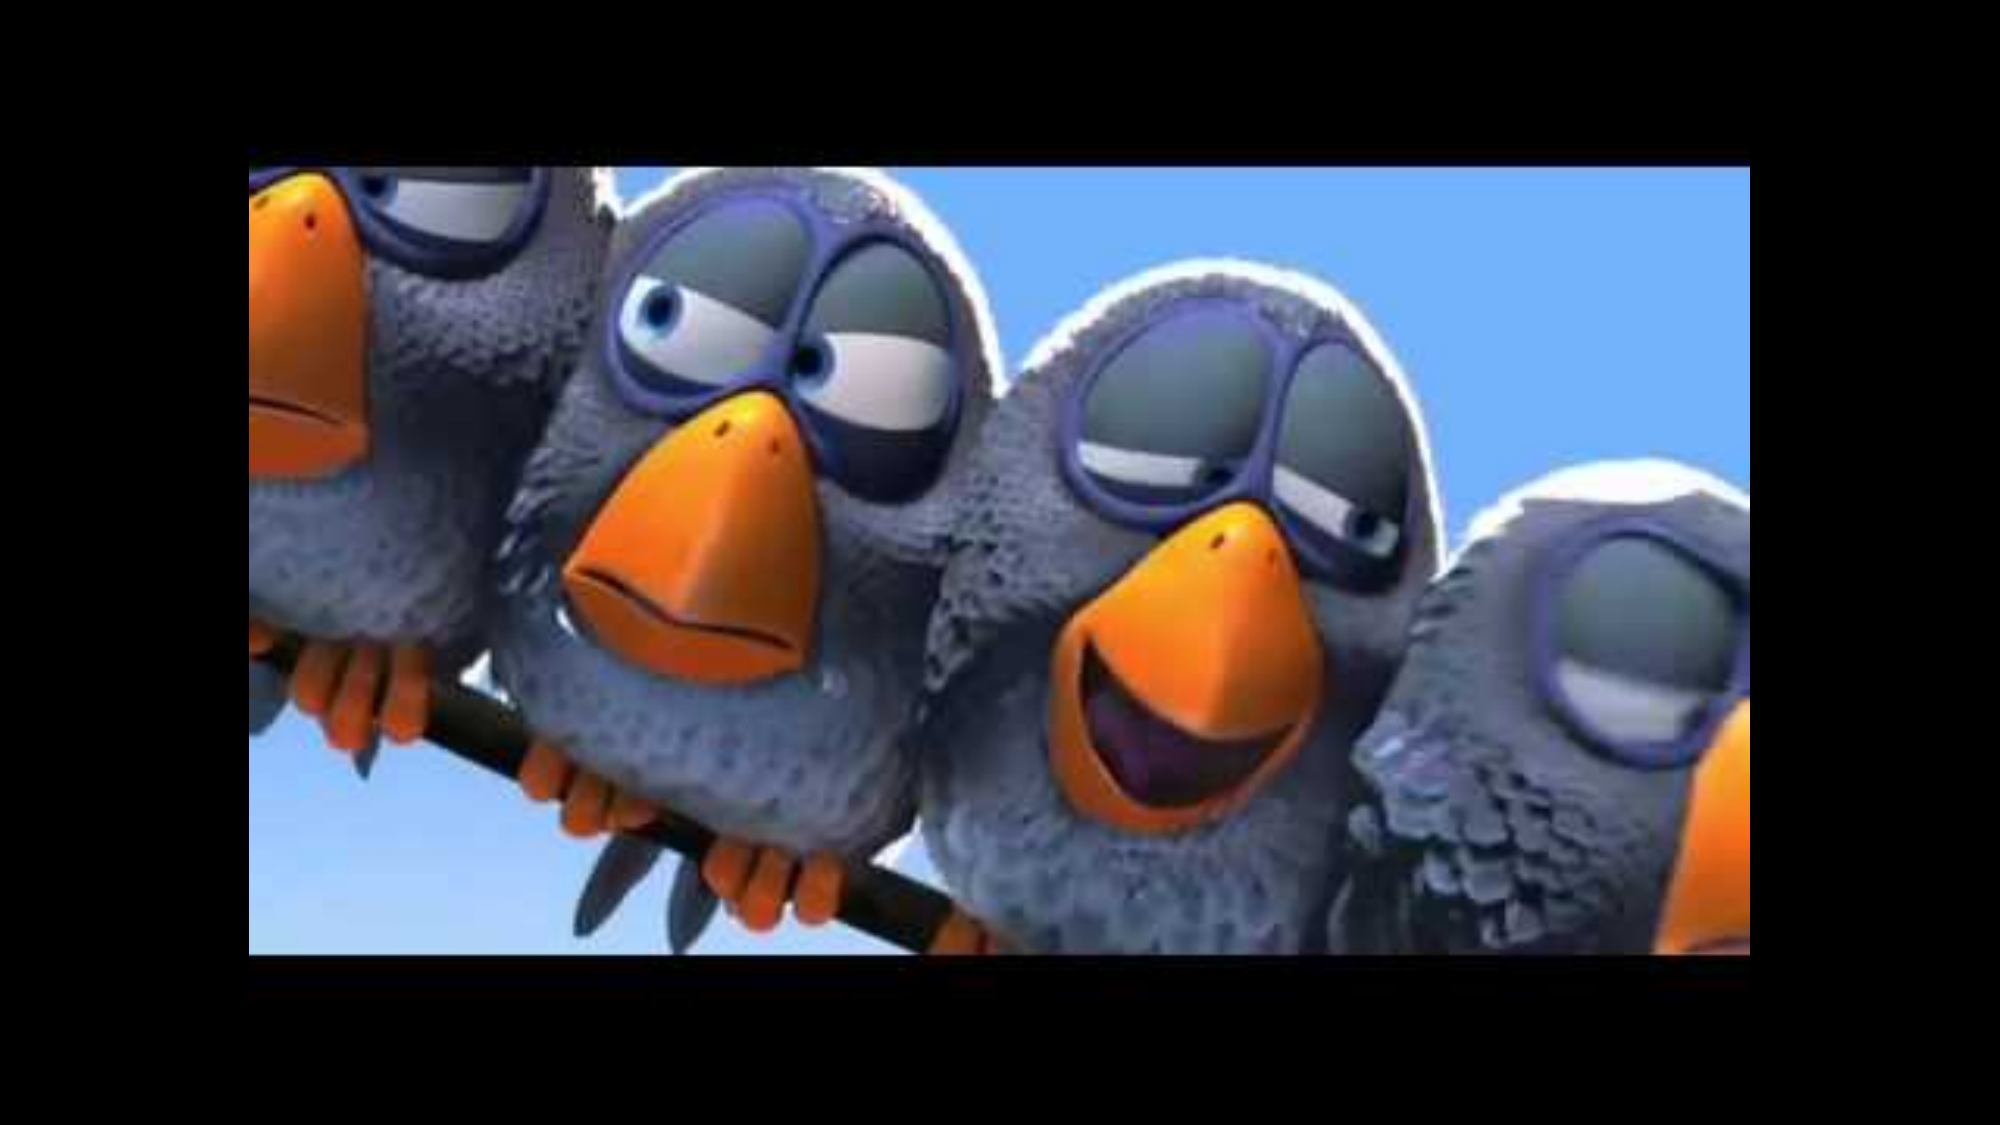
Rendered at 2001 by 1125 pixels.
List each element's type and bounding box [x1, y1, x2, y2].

picture [249, 0, 1751, 1125]
